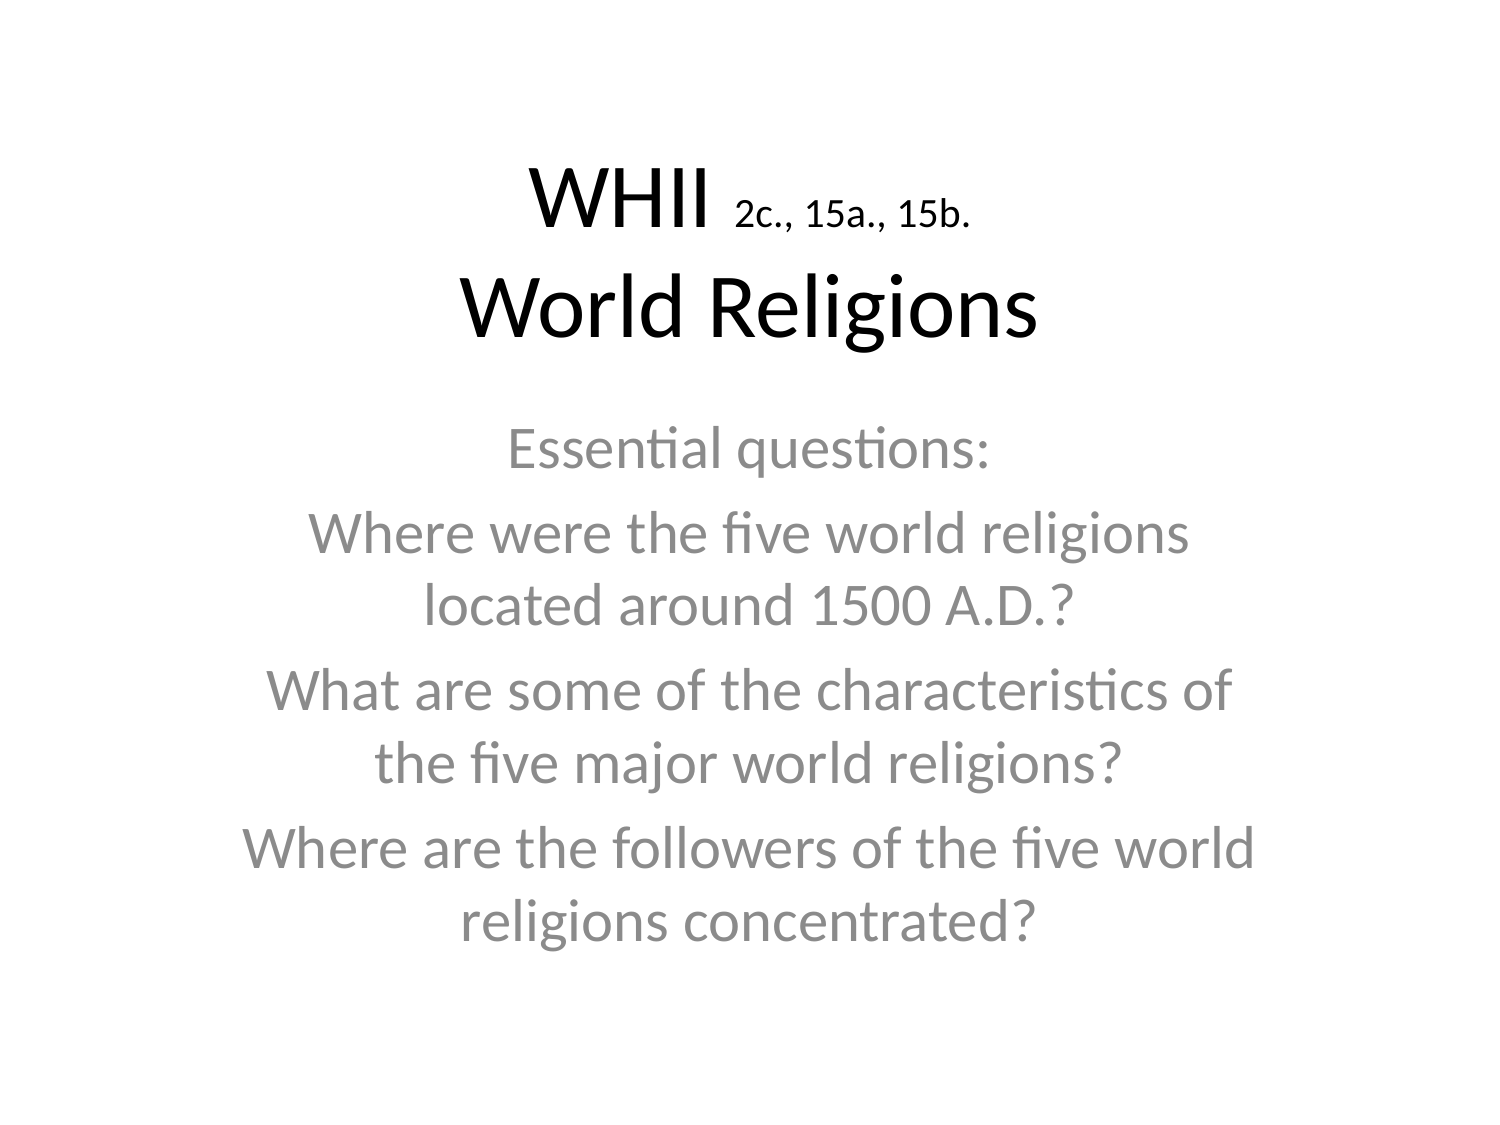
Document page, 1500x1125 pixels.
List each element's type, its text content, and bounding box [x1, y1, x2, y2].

title WHII 2c., 15a., 15b. World Religions [112, 125, 1388, 367]
subtitle Essential questions: Where were the five world religions located around 1500 A.D.? What are some of the characteristics of the five major world religions? Where are the followers of the five world religions concentrated? [225, 399, 1275, 963]
